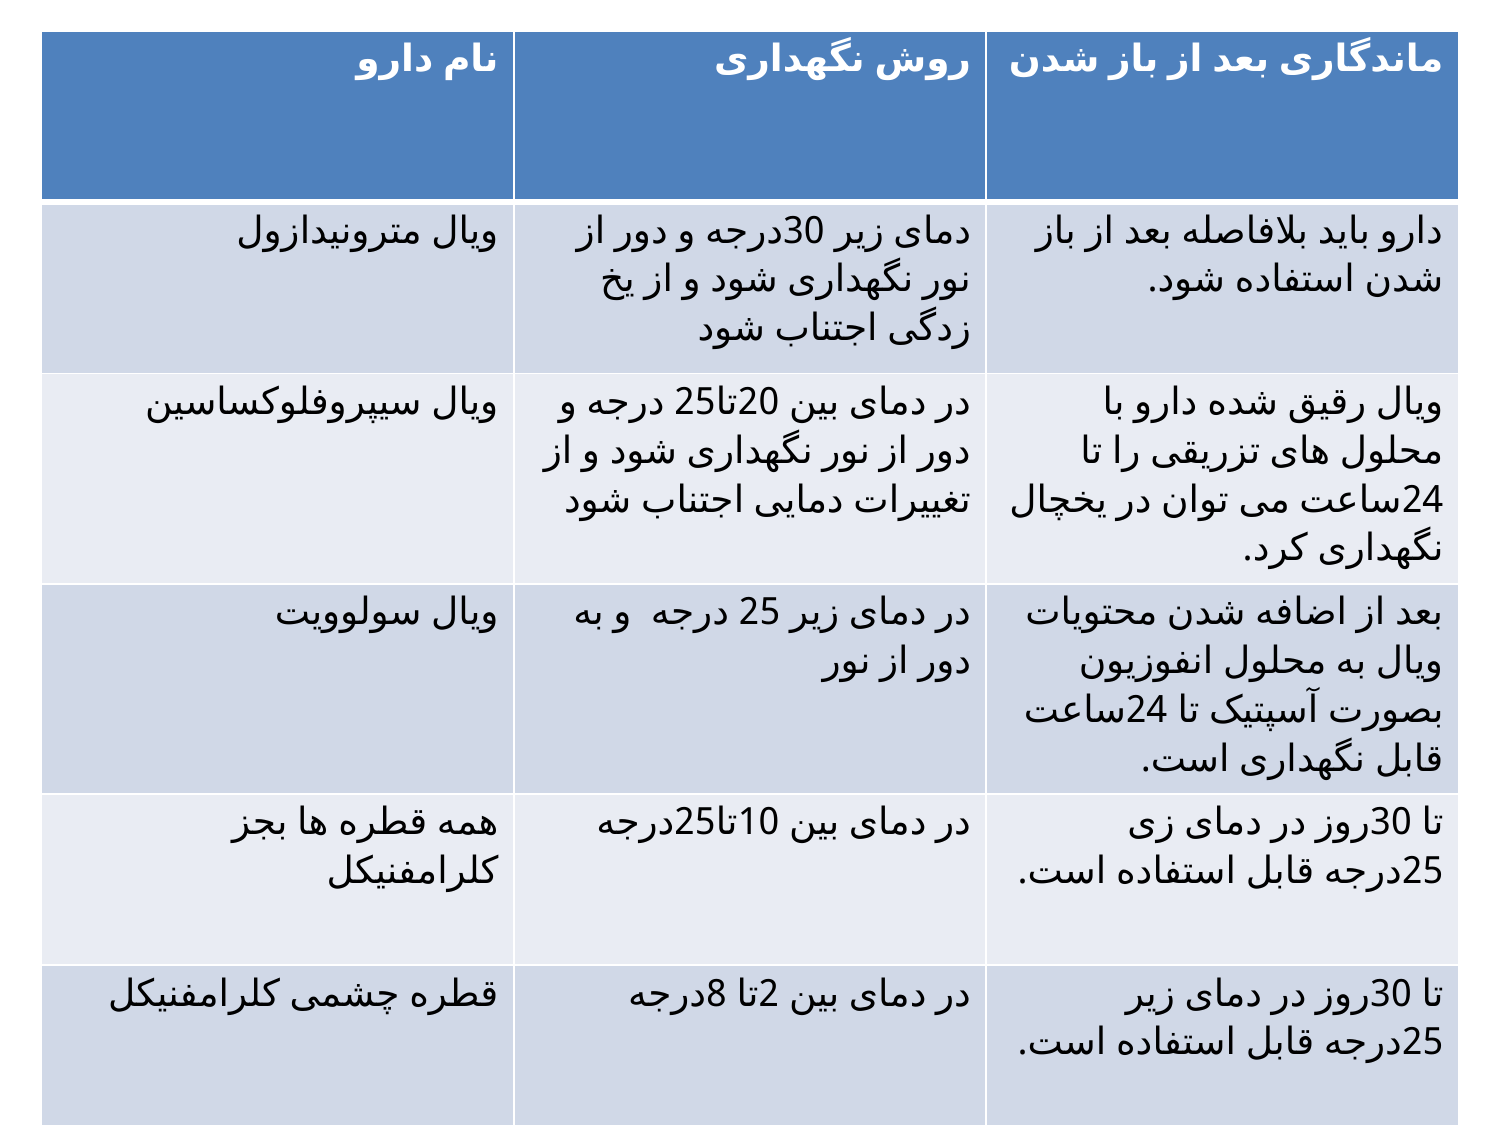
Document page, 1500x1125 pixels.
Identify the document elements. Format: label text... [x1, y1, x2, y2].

table_cell در دمای بین 10تا25درجه [515, 795, 985, 964]
table_cell بعد از اضافه شدن محتویات ویال به محلول انفوزیون بصورت آسپتیک تا 24ساعت قابل نگهداری است. [987, 585, 1458, 793]
table_cell در دمای بین 2تا 8درجه [515, 966, 985, 1125]
table_cell ویال رقیق شده دارو با محلول های تزریقی را تا 24ساعت می توان در یخچال نگهداری کرد. [987, 374, 1458, 583]
table_cell ویال سولوویت [42, 585, 513, 793]
table_cell تا 30روز در دمای زی 25درجه قابل استفاده است. [987, 795, 1458, 964]
table_header ماندگاری بعد از باز شدن [987, 32, 1458, 199]
table_cell ویال مترونیدازول [42, 205, 513, 373]
table_cell قطره چشمی کلرامفنیکل [42, 966, 513, 1125]
table_cell در دمای زیر 25 درجه و به دور از نور [515, 585, 985, 793]
table_cell در دمای بین 20تا25 درجه و دور از نور نگهداری شود و از تغییرات دمایی اجتناب شود [515, 374, 985, 583]
table_cell همه قطره ها بجز کلرامفنیکل [42, 795, 513, 964]
table_cell ویال سیپروفلوکساسین [42, 374, 513, 583]
table_cell دارو باید بلافاصله بعد از باز شدن استفاده شود. [987, 205, 1458, 373]
table_header نام دارو [42, 32, 513, 199]
table_header روش نگهداری [515, 32, 985, 199]
table_cell تا 30روز در دمای زیر 25درجه قابل استفاده است. [987, 966, 1458, 1125]
table_cell دمای زیر 30درجه و دور از نور نگهداری شود و از یخ زدگی اجتناب شود [515, 205, 985, 373]
